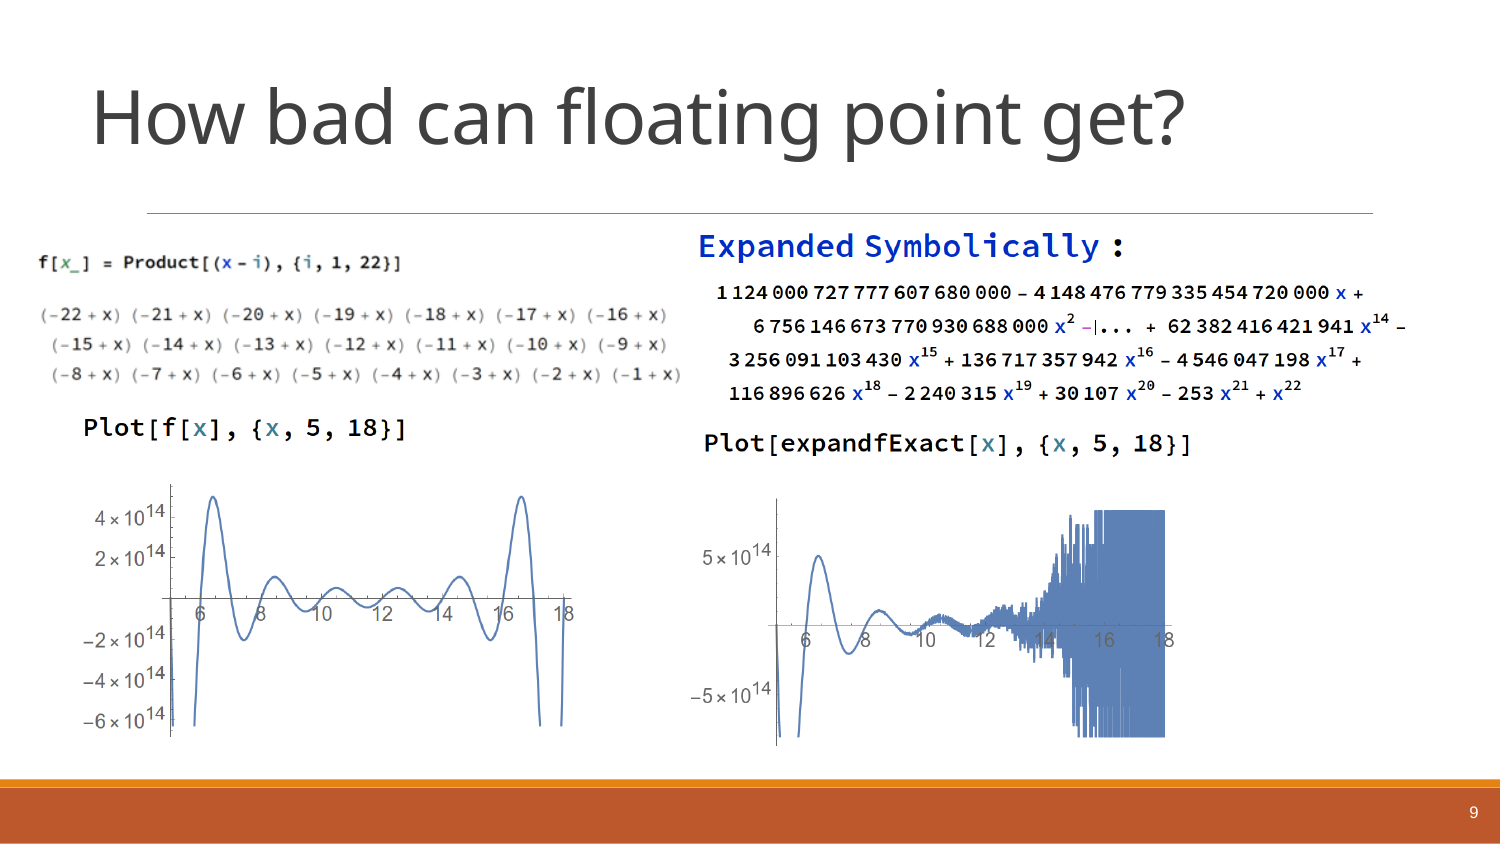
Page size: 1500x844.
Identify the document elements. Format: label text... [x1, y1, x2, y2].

picture [690, 422, 1199, 747]
picture [694, 224, 1431, 413]
list [75, 196, 1425, 270]
list [75, 278, 1425, 808]
title How bad can floating point get? [75, 33, 1425, 175]
slide_number 9 [1403, 779, 1494, 844]
picture [83, 417, 574, 737]
picture [37, 254, 681, 385]
